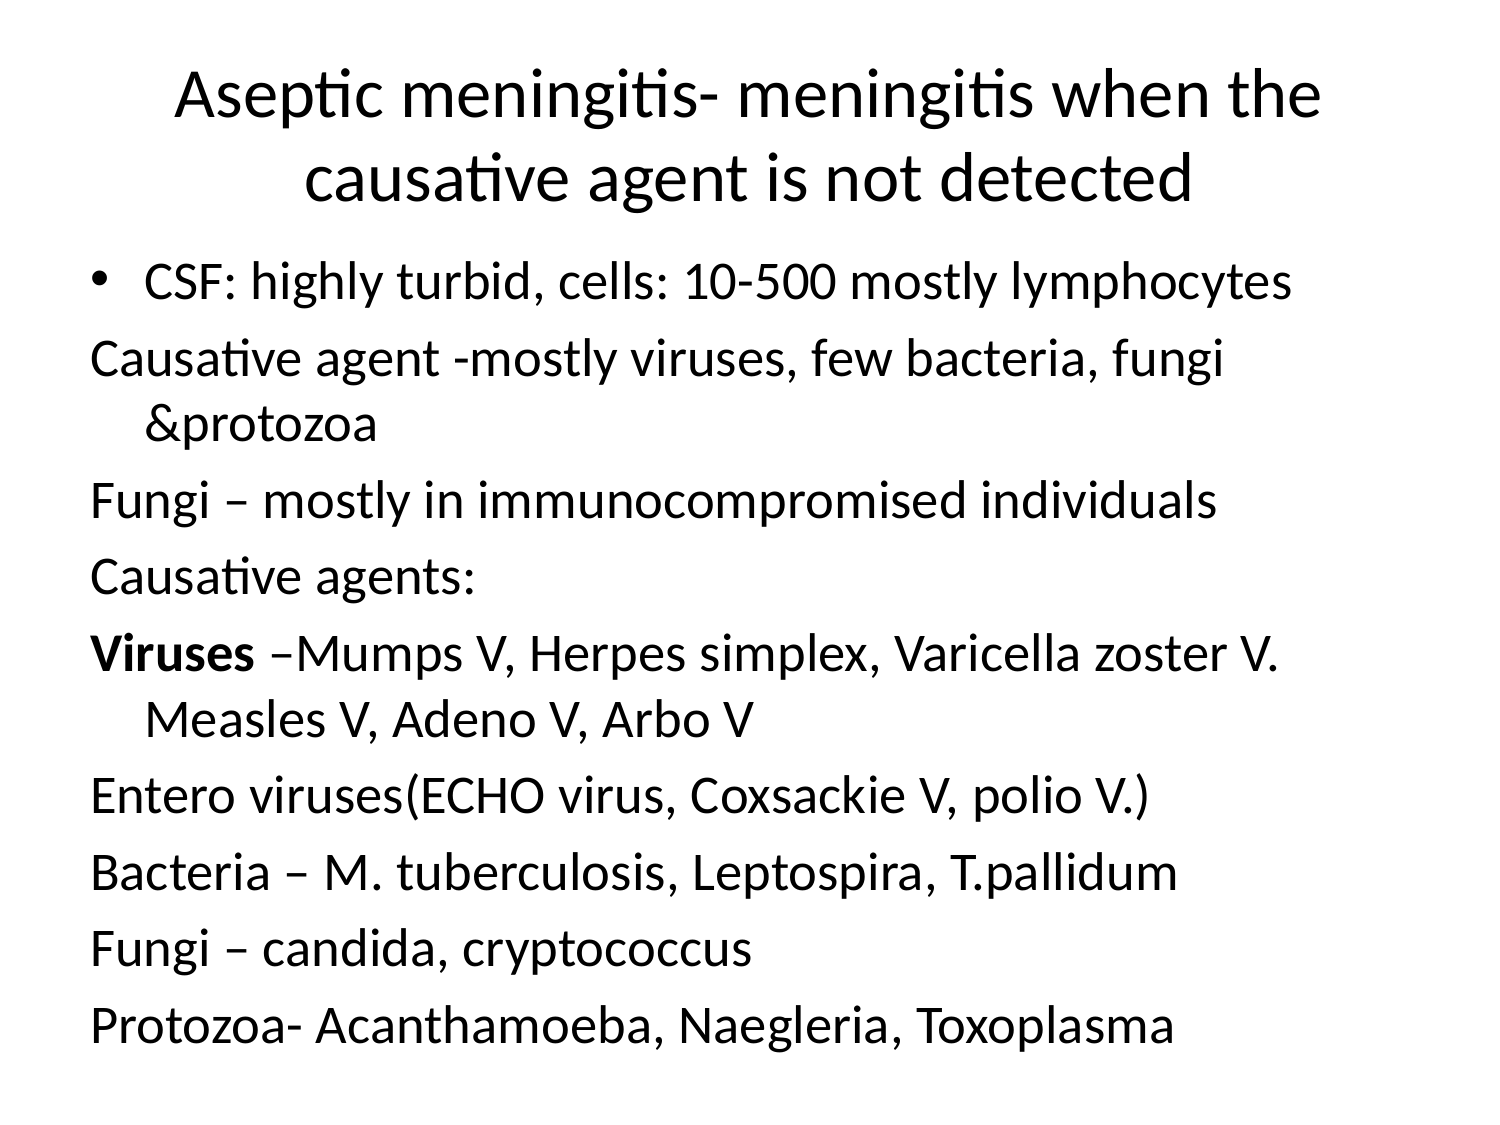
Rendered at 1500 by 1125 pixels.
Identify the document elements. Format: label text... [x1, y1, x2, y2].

list CSF: highly turbid, cells: 10-500 mostly lymphocytes Causative agent -mostly viruses, few bacteria, fungi &protozoa Fungi – mostly in immunocompromised individuals Causative agents: Viruses –Mumps V, Herpes simplex, Varicella zoster V. Measles V, Adeno V, Arbo V Entero viruses(ECHO virus, Coxsackie V, polio V.) Bacteria – M. tuberculosis, Leptospira, T.pallidum Fungi – candida, cryptococcus Protozoa- Acanthamoeba, Naegleria, Toxoplasma [75, 237, 1425, 1063]
title Aseptic meningitis- meningitis when the causative agent is not detected [75, 37, 1425, 225]
